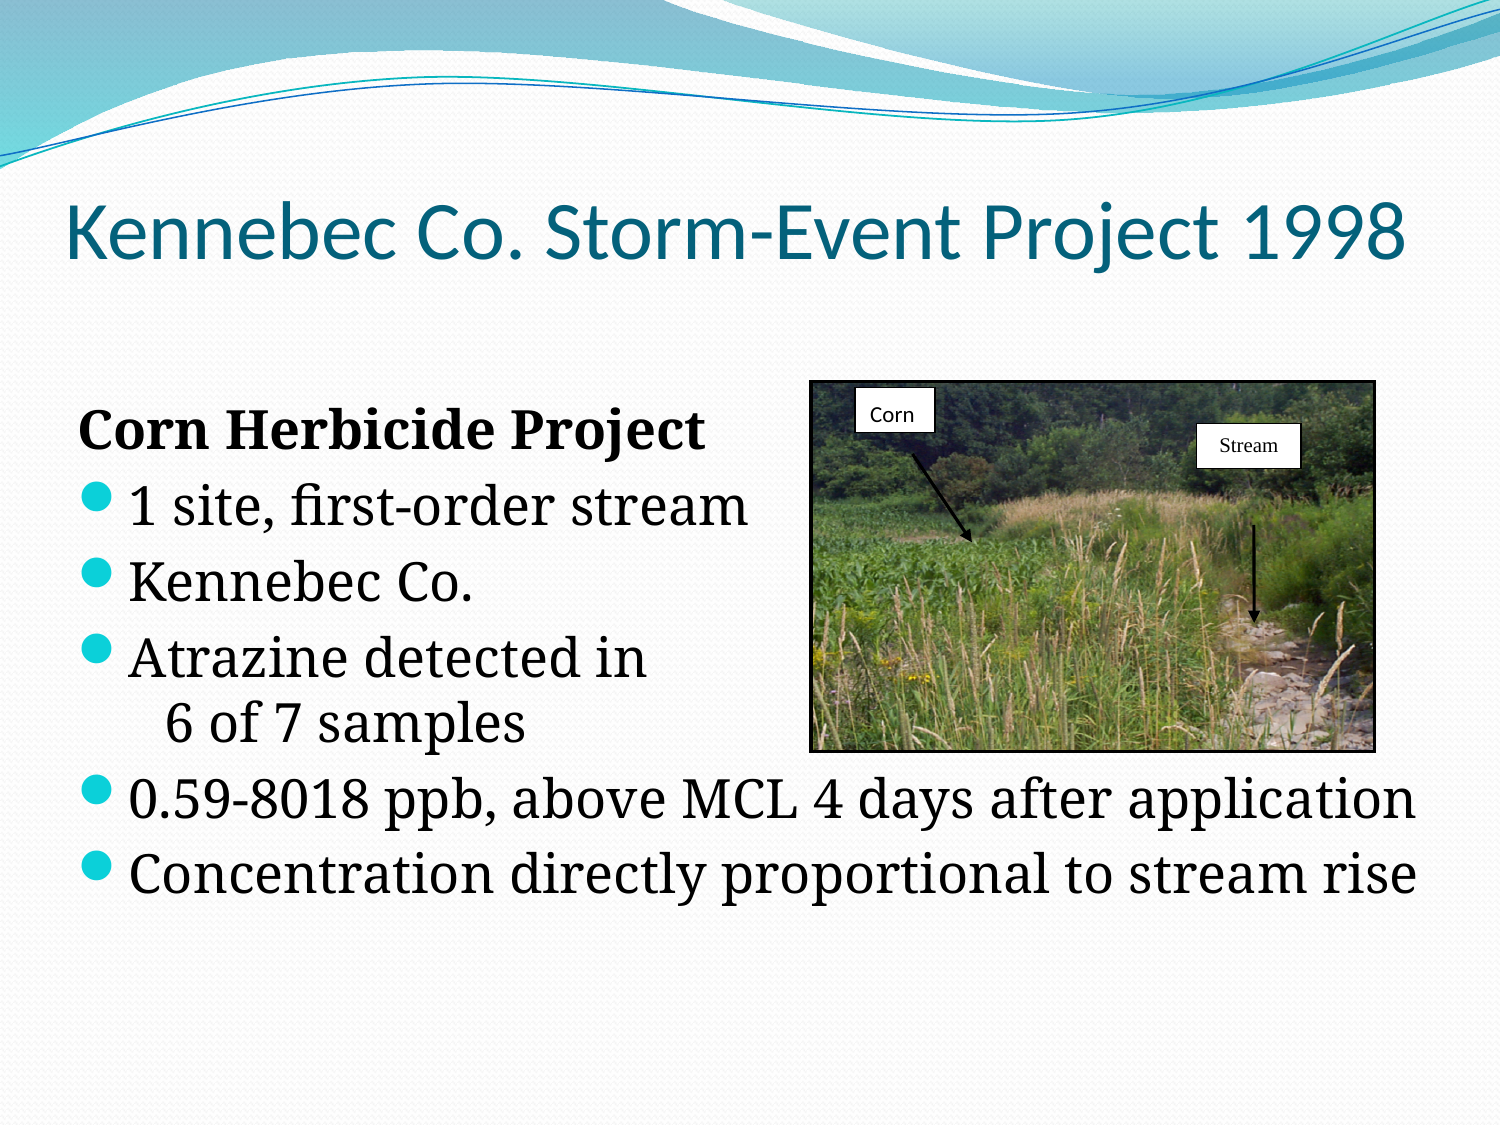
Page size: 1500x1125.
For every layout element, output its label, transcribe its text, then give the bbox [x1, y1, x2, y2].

title Kennebec Co. Storm-Event Project 1998 [62, 128, 1413, 317]
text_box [912, 453, 973, 543]
picture [812, 382, 1373, 751]
list Corn Herbicide Project 1 site, first-order stream Kennebec Co. Atrazine detected in 6 of 7 samples 0.59-8018 ppb, above MCL 4 days after application Concentration directly proportional to stream rise [62, 355, 1450, 1018]
title Statewide GW Monitoring Results (2014) [806, 386, 1377, 762]
